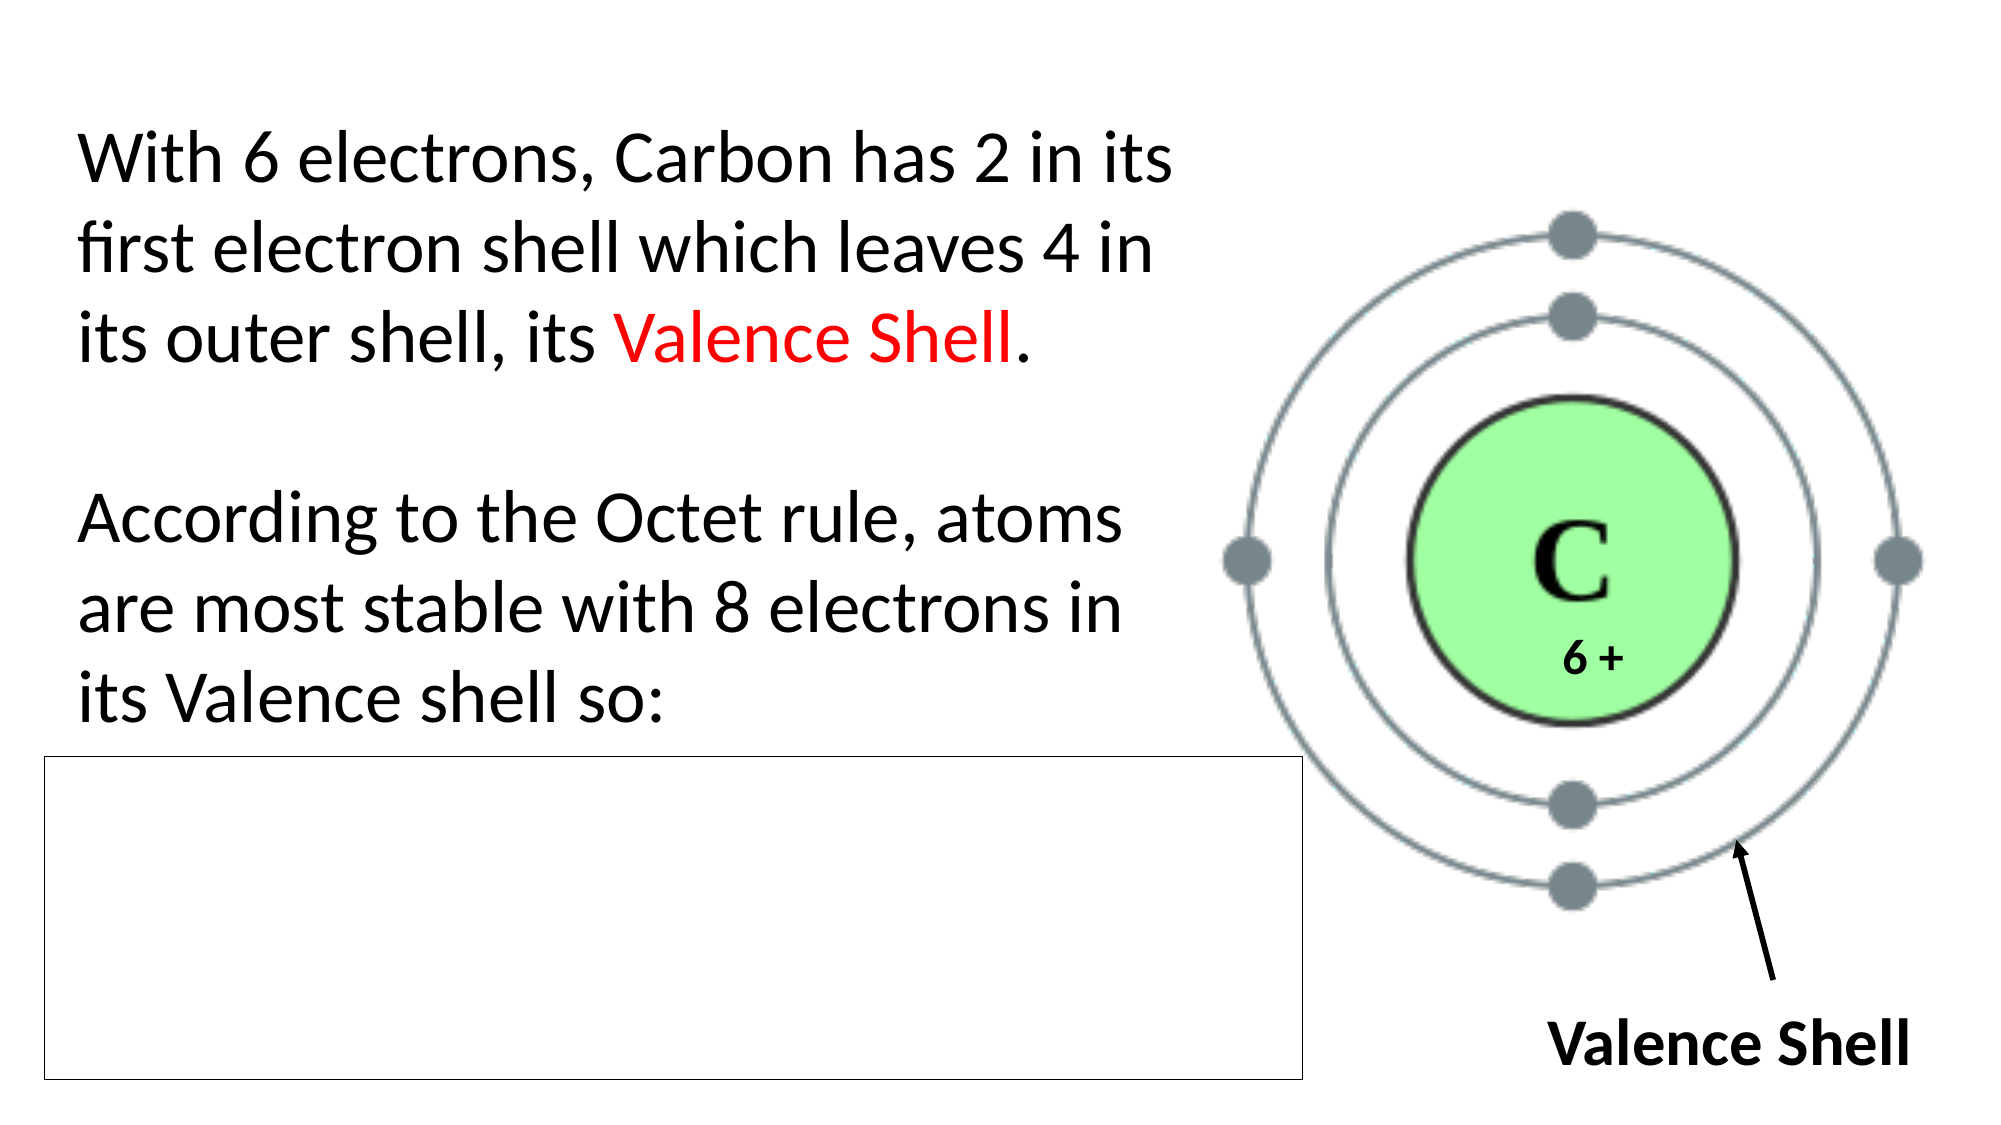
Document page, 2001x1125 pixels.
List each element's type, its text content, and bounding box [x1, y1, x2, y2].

picture [1167, 155, 1981, 969]
text_box With 6 electrons, Carbon has 2 in its first electron shell which leaves 4 in its outer shell, its Valence Shell. According to the Octet rule, atoms are most stable with 8 electrons in its Valence shell so: Carbon has the ability to share its four valence electrons with up to 4 other elements. [62, 100, 1194, 756]
text_box [44, 756, 1303, 1080]
text_box Valence Shell [1532, 991, 2000, 1086]
